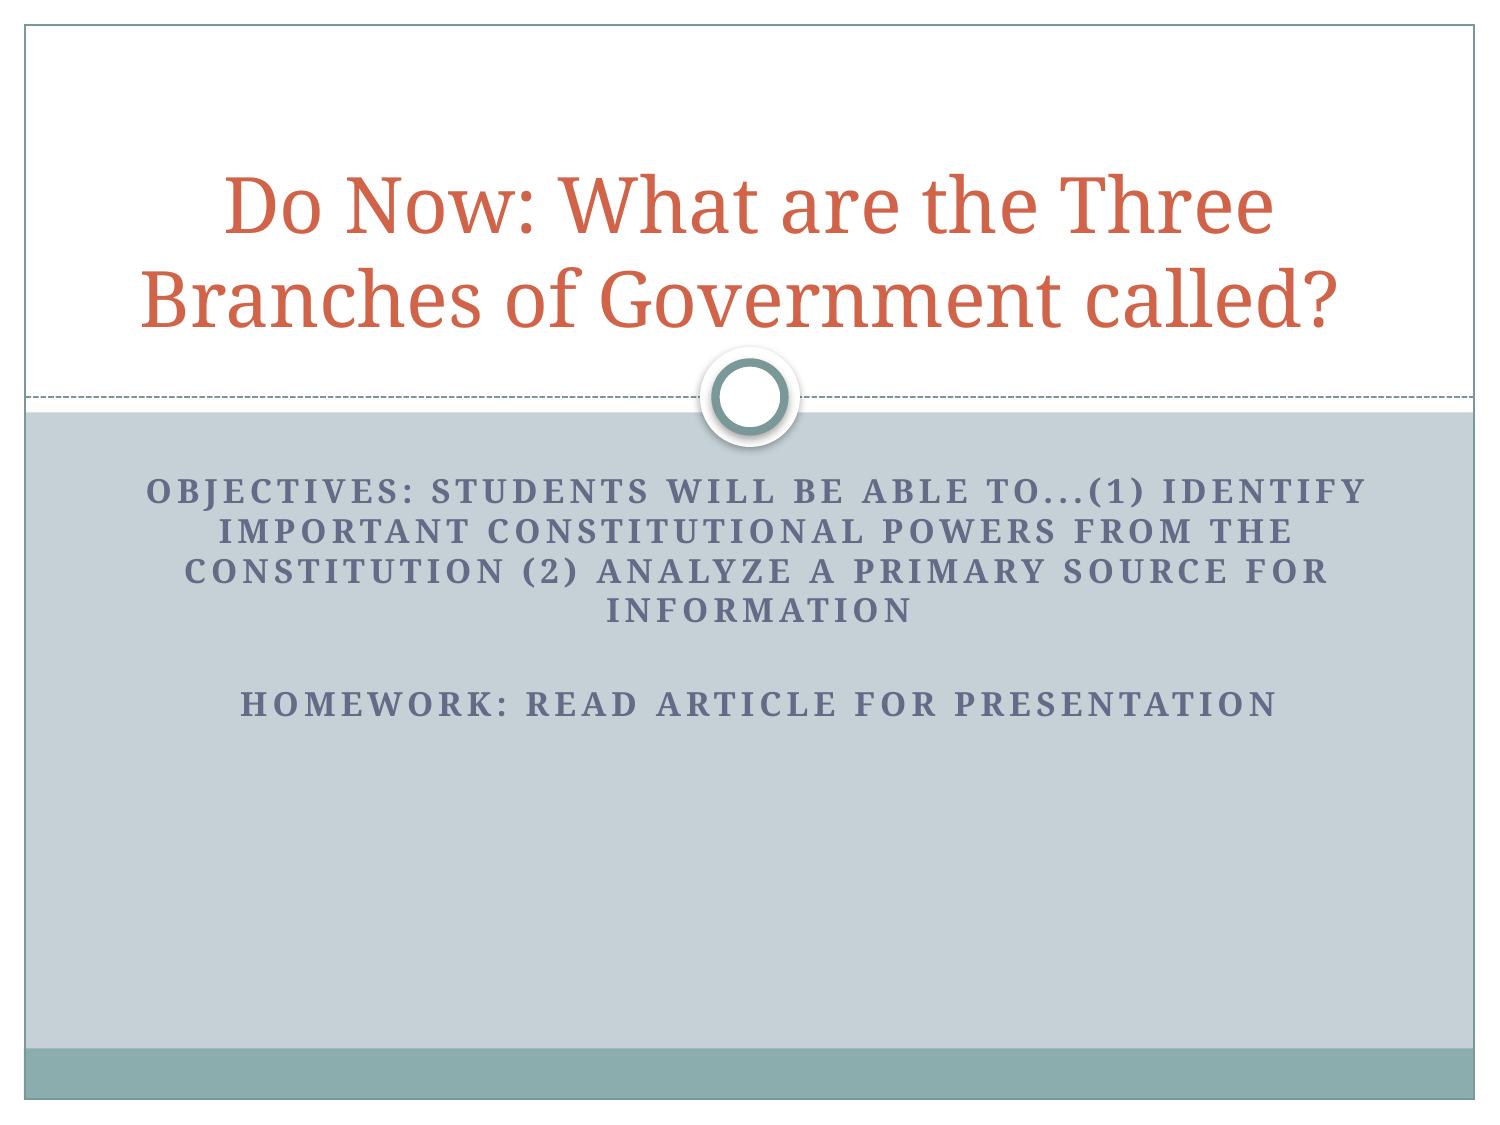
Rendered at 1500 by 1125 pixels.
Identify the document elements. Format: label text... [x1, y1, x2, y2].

subtitle Objectives: Students will be able to...(1) identify important constitutional powers from the Constitution (2) analyze a primary source for information Homework: Read article for Presentation [70, 462, 1447, 975]
title Do Now: What are the Three Branches of Government called? [112, 62, 1388, 350]
